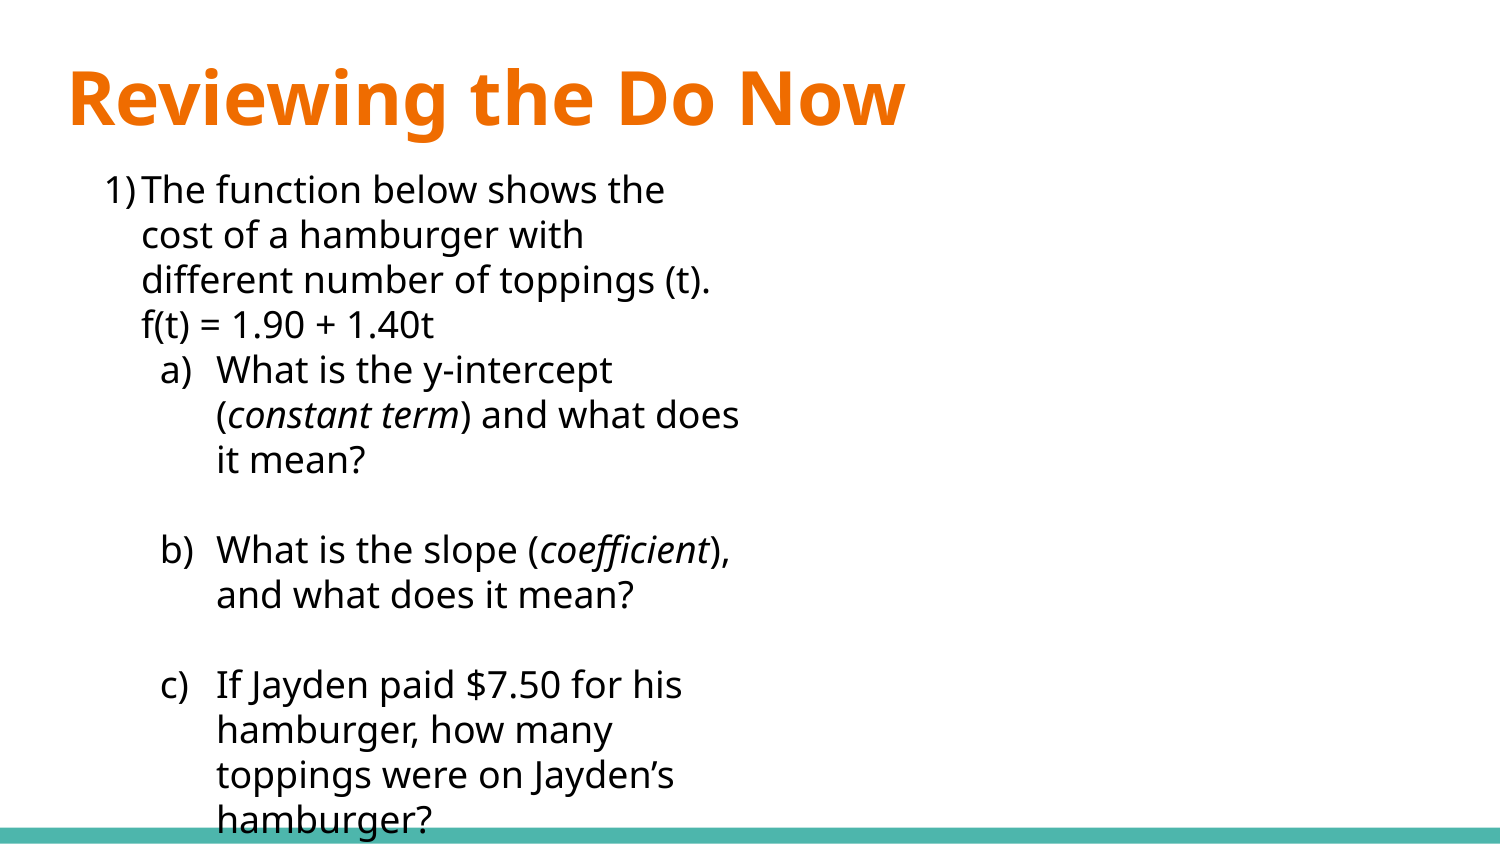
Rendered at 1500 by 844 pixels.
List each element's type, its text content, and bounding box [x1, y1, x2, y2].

title Reviewing the Do Now [51, 34, 1449, 151]
list The function below shows the cost of a hamburger with different number of toppings (t). f(t) = 1.90 + 1.40t What is the y-intercept (constant term) and what does it mean? What is the slope (coefficient), and what does it mean? If Jayden paid $7.50 for his hamburger, how many toppings were on Jayden’s hamburger? [51, 151, 756, 693]
